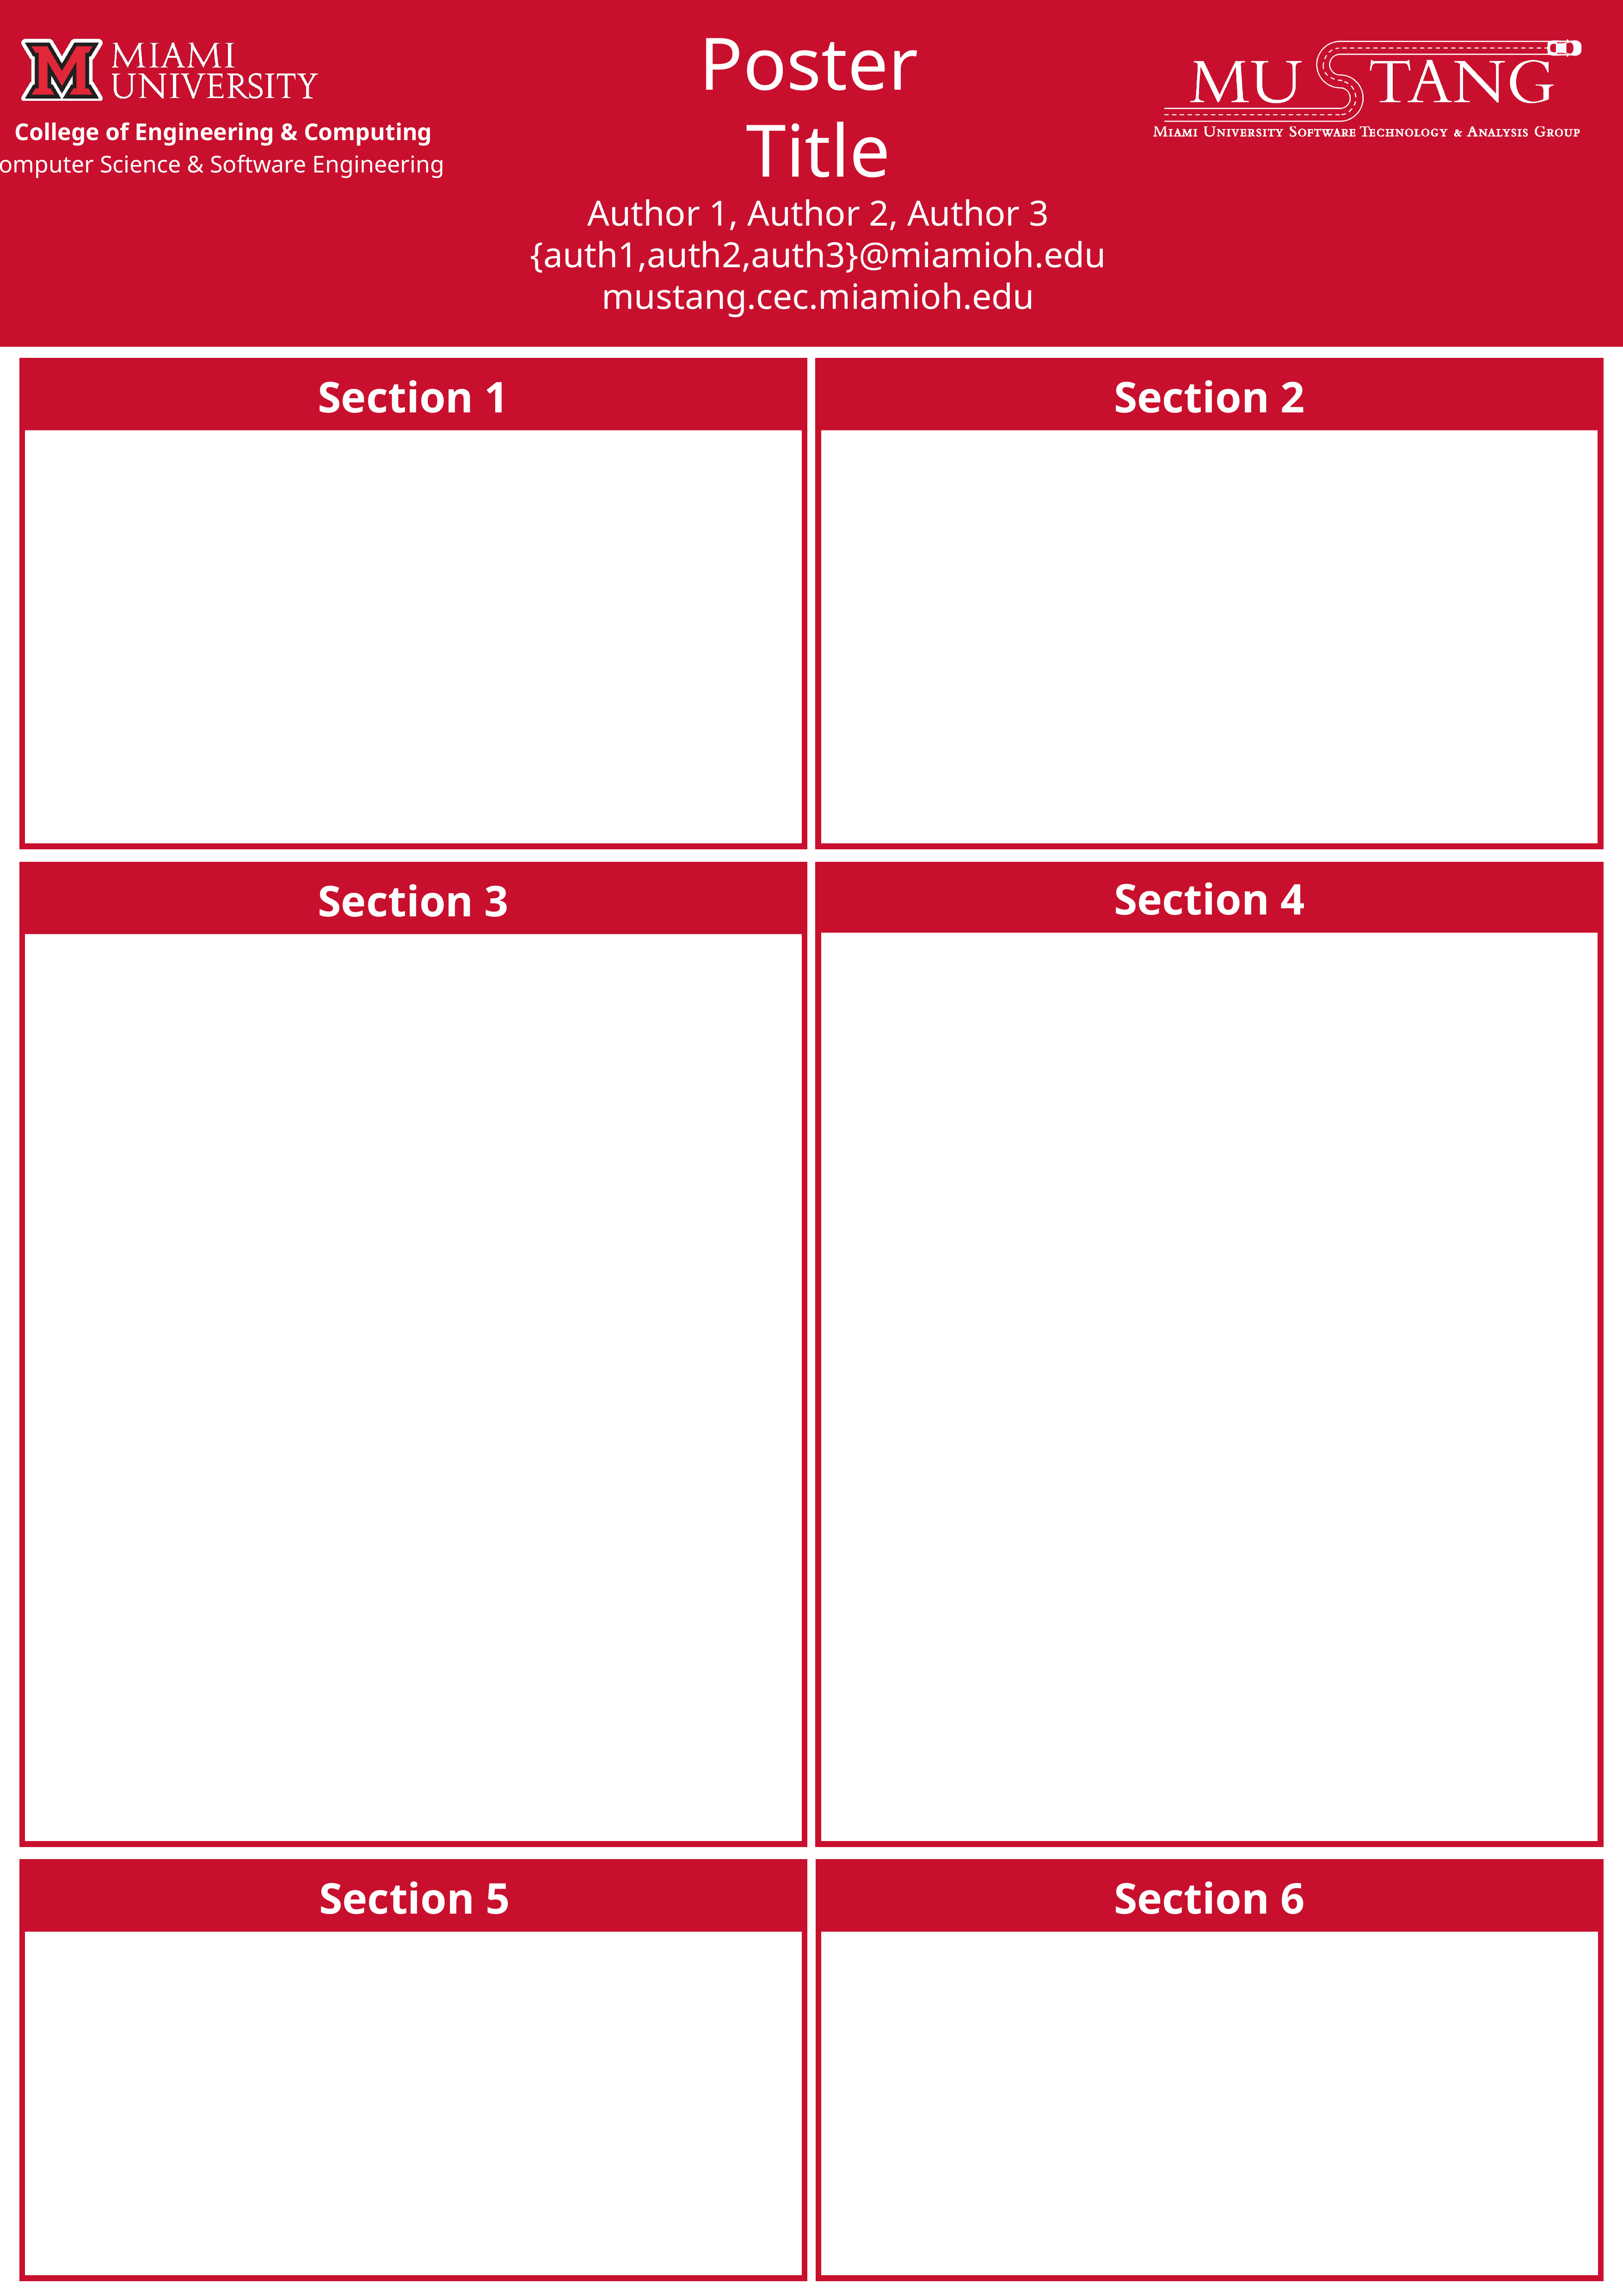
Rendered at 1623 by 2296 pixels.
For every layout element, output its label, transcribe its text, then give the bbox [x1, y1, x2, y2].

text_box [818, 431, 1601, 847]
text_box Section 5 [23, 1862, 806, 1932]
text_box [22, 1861, 805, 2278]
text_box Section 6 [818, 1862, 1601, 1932]
text_box Section 3 [22, 864, 805, 934]
text_box Poster Title Author 1, Author 2, Author 3 {auth1,auth2,auth3}@miamioh.edu mustang.cec.miamioh.edu [523, 14, 1113, 319]
text_box Section 2 [818, 361, 1601, 431]
text_box [818, 933, 1601, 1844]
text_box [0, 0, 1623, 347]
text_box College of Engineering & Computing [7, 113, 439, 146]
text_box Section 4 [818, 863, 1601, 933]
text_box Section 1 [22, 361, 805, 431]
text_box [818, 1932, 1601, 2278]
text_box [22, 431, 805, 847]
picture [1148, 35, 1586, 144]
picture [19, 39, 319, 101]
text_box Computer Science & Software Engineering [0, 146, 452, 181]
text_box [22, 934, 805, 1844]
